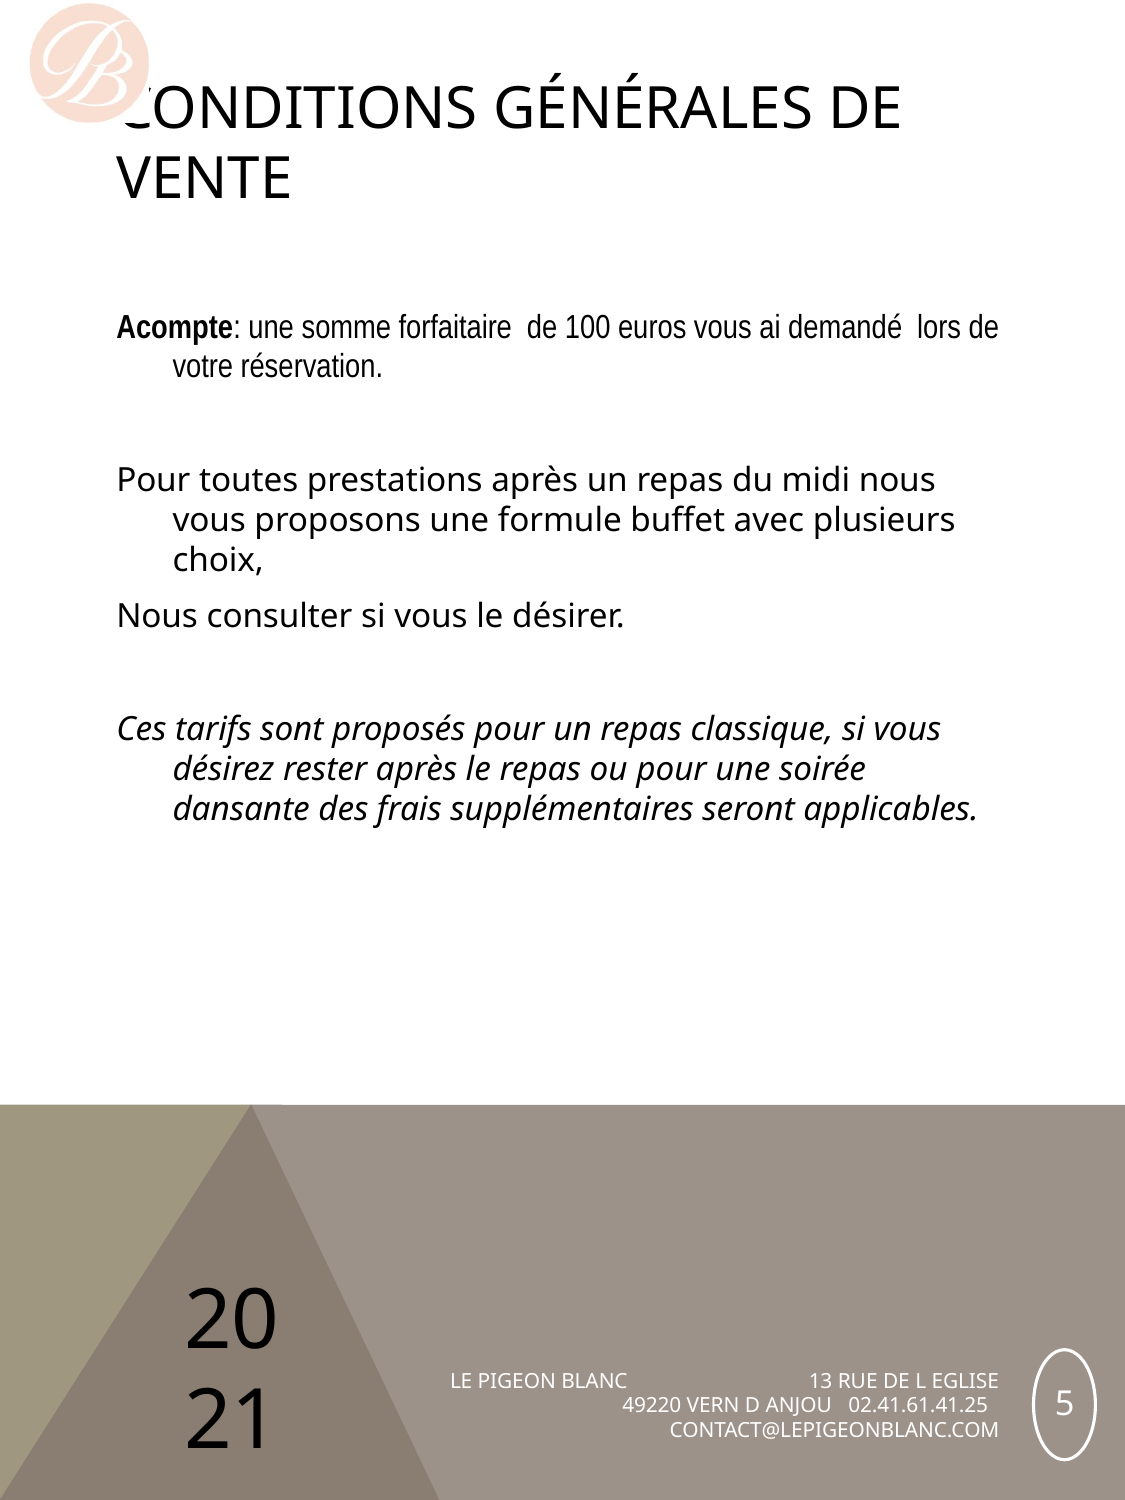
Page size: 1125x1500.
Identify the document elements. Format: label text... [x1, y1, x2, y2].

title CONDITIONS GÉNÉRALES DE VENTE [101, 80, 1027, 200]
picture [29, 3, 150, 124]
slide_number 5 [1031, 1348, 1097, 1462]
list Acompte: une somme forfaitaire de 100 euros vous ai demandé lors de votre réservation. Pour toutes prestations après un repas du midi nous vous proposons une formule buffet avec plusieurs choix, Nous consulter si vous le désirer. Ces tarifs sont proposés pour un repas classique, si vous désirez rester après le repas ou pour une soirée dansante des frais supplémentaires seront applicables. [101, 240, 1027, 1024]
footer LE PIGEON BLANC 13 RUE DE L EGLISE 49220 VERN D ANJOU 02.41.61.41.25 CONTACT@LEPIGEONBLANC.COM [432, 1374, 1014, 1435]
text_box 2021 [160, 1257, 303, 1475]
